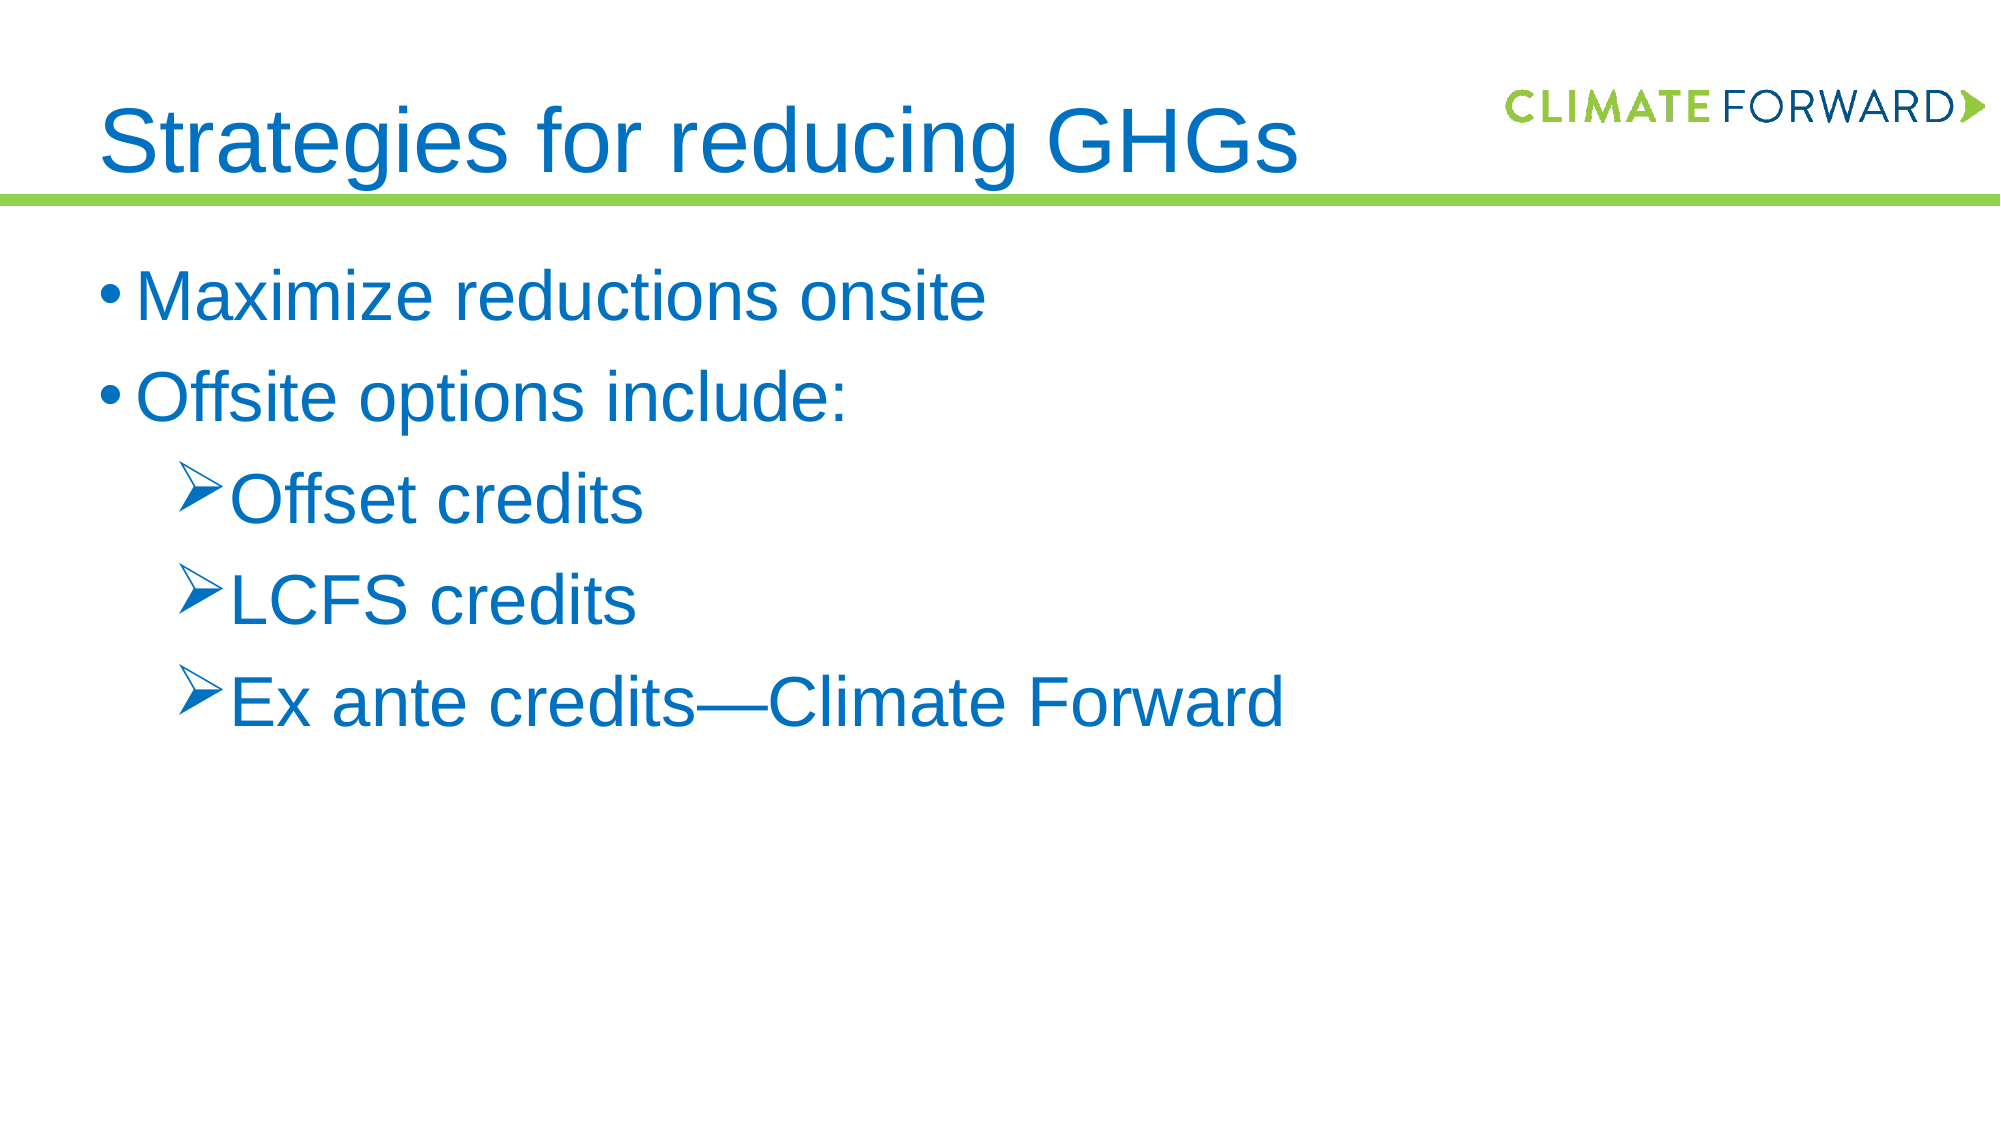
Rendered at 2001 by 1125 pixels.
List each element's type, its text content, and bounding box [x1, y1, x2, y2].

picture [1897, 62, 2001, 148]
title Strategies for reducing GHGs [83, 42, 1897, 243]
list Maximize reductions onsite Offsite options include: Offset credits LCFS credits Ex ante credits—Climate Forward [83, 251, 1809, 1032]
